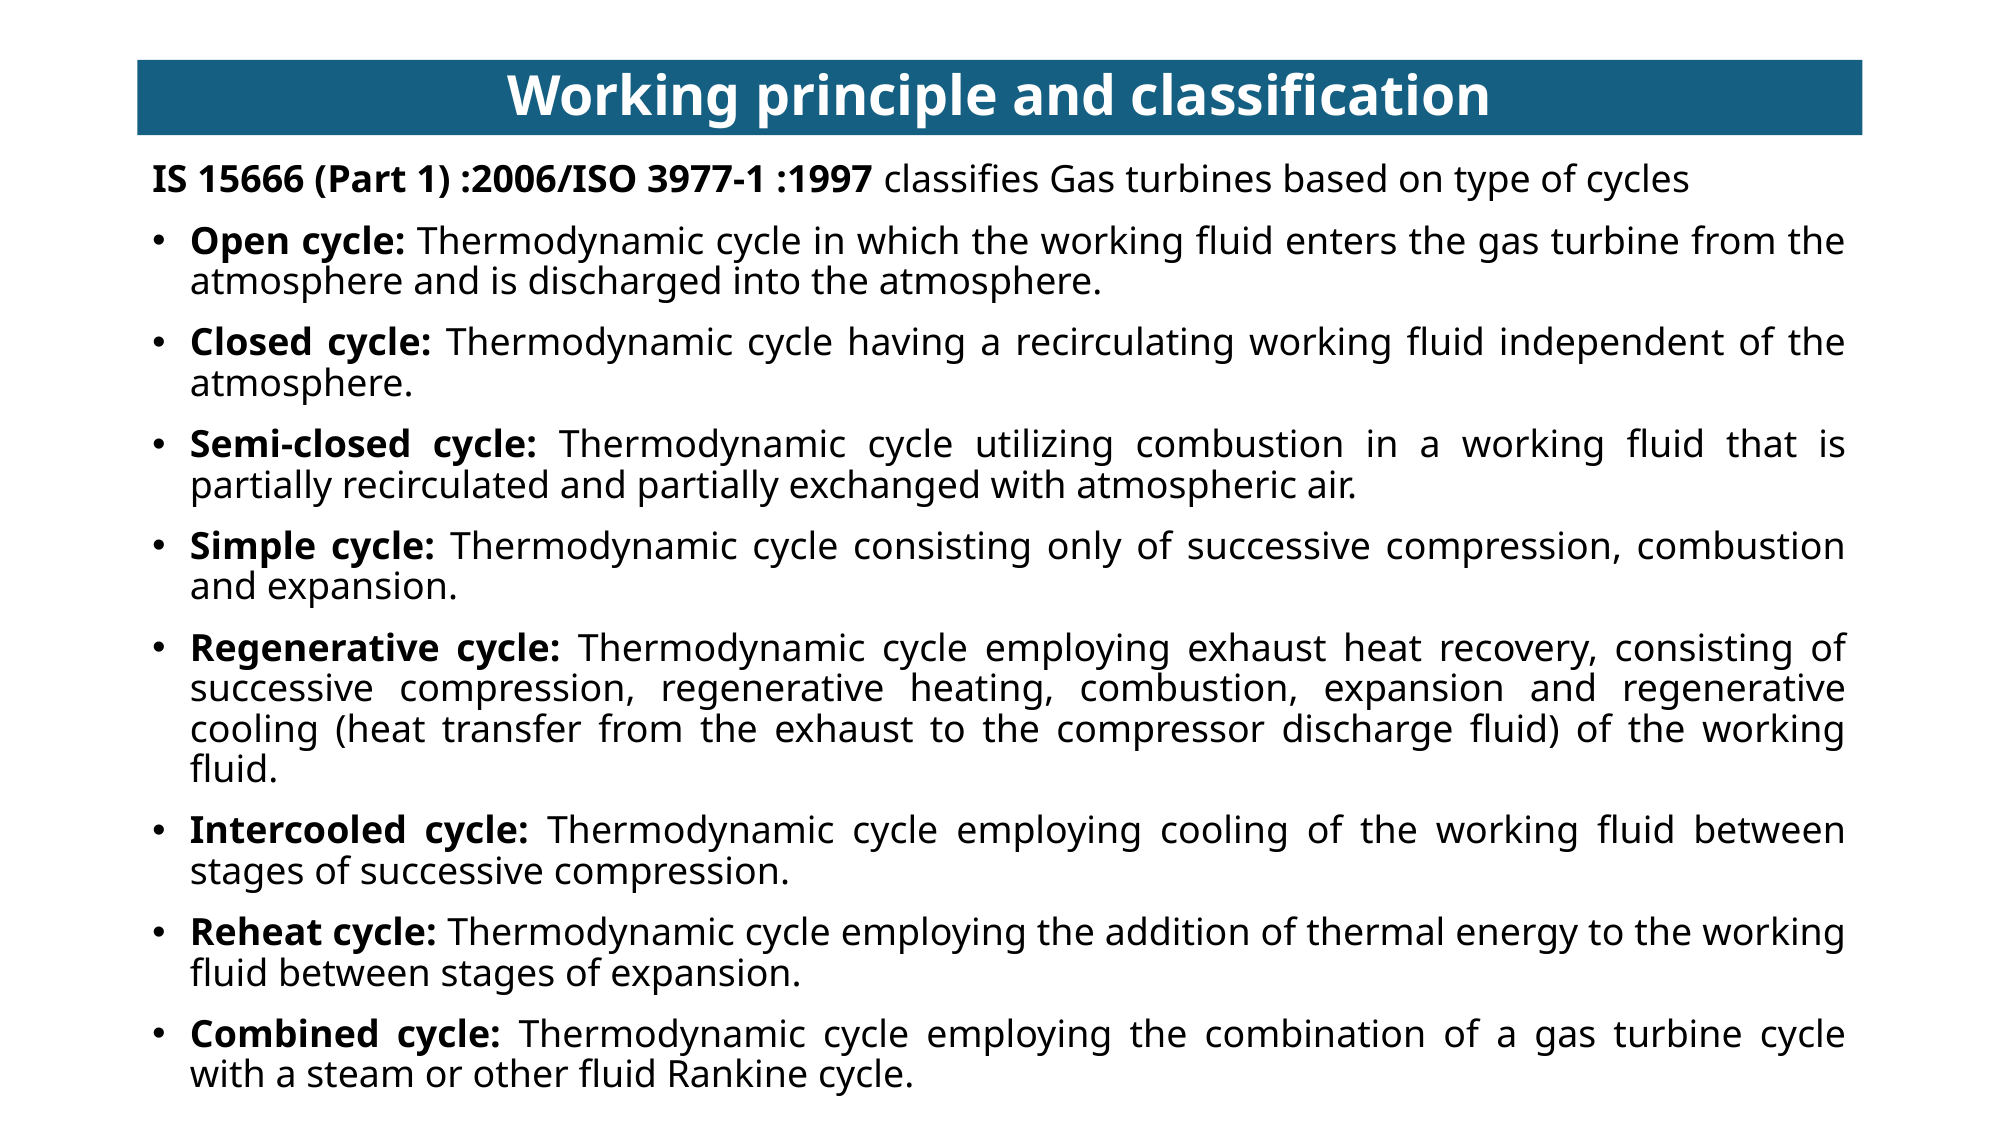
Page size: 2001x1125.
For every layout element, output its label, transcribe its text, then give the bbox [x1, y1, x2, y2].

title Working principle and classification [137, 59, 1863, 136]
list IS 15666 (Part 1) :2006/ISO 3977-1 :1997 classifies Gas turbines based on type of cycles Open cycle: Thermodynamic cycle in which the working fluid enters the gas turbine from the atmosphere and is discharged into the atmosphere. Closed cycle: Thermodynamic cycle having a recirculating working fluid independent of the atmosphere. Semi-closed cycle: Thermodynamic cycle utilizing combustion in a working fluid that is partially recirculated and partially exchanged with atmospheric air. Simple cycle: Thermodynamic cycle consisting only of successive compression, combustion and expansion. Regenerative cycle: Thermodynamic cycle employing exhaust heat recovery, consisting of successive compression, regenerative heating, combustion, expansion and regenerative cooling (heat transfer from the exhaust to the compressor discharge fluid) of the working fluid. Intercooled cycle: Thermodynamic cycle employing cooling of the working fluid between stages of successive compression. Reheat cycle: Thermodynamic cycle employing the addition of thermal energy to the working fluid between stages of expansion. Combined cycle: Thermodynamic cycle employing the combination of a gas turbine cycle with a steam or other fluid Rankine cycle. [137, 152, 1863, 1014]
